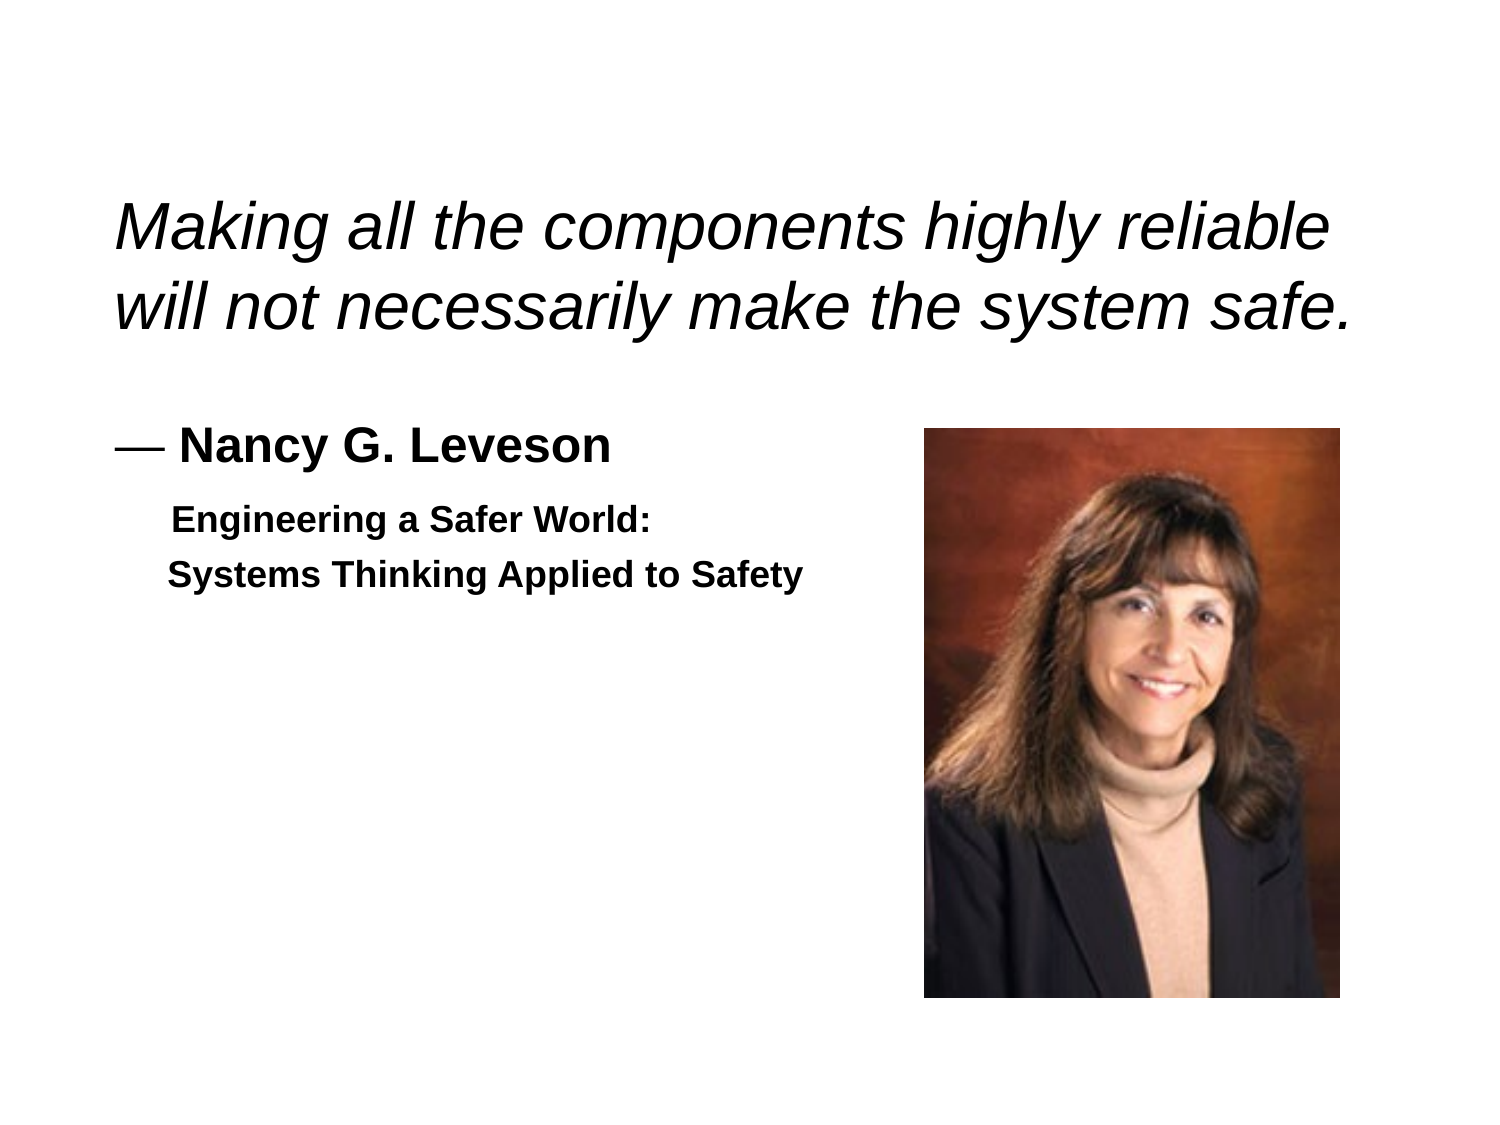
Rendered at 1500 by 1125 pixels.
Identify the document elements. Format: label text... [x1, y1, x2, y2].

list Making all the components highly reliable will not necessarily make the system safe. ― Nancy G. Leveson Engineering a Safer World: Systems Thinking Applied to Safety [99, 174, 1375, 913]
picture [924, 428, 1340, 999]
